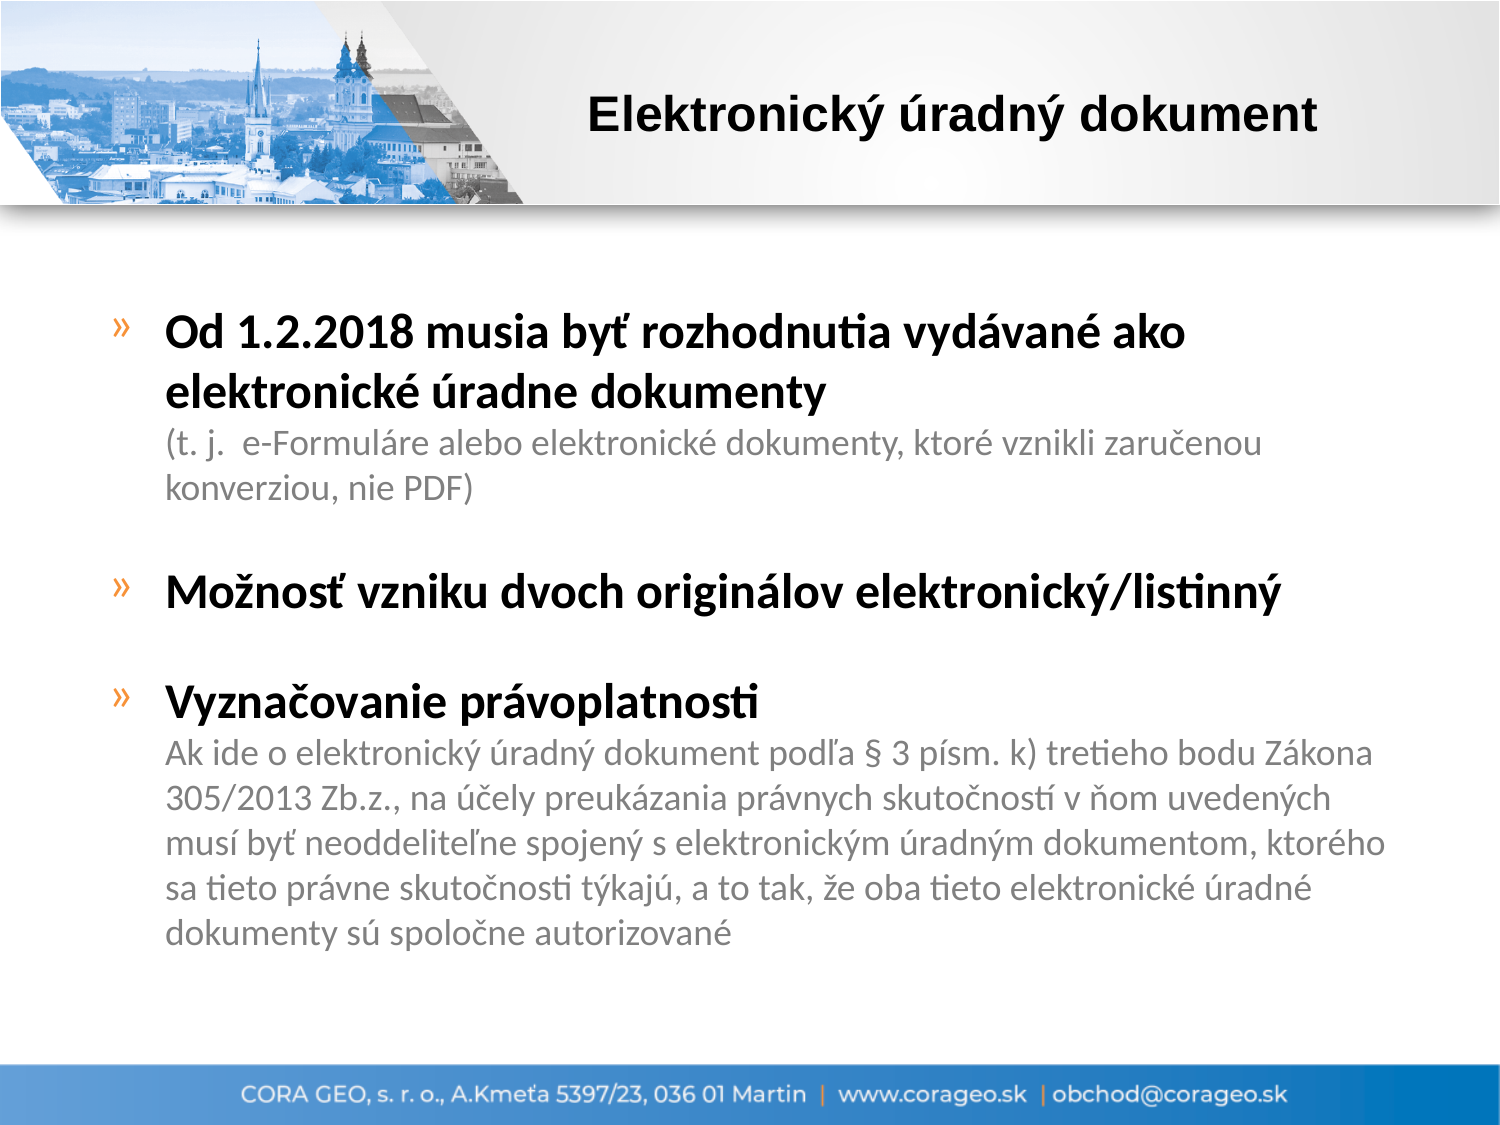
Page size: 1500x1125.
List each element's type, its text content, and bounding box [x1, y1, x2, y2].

title Elektronický úradný dokument [572, 33, 1436, 190]
picture [0, 1059, 1500, 1125]
list Od 1.2.2018 musia byť rozhodnutia vydávané ako elektronické úradne dokumenty (t. j. e-Formuláre alebo elektronické dokumenty, ktoré vznikli zaručenou konverziou, nie PDF) Možnosť vzniku dvoch originálov elektronický/listinný Vyznačovanie právoplatnosti Ak ide o elektronický úradný dokument podľa § 3 písm. k) tretieho bodu Zákona 305/2013 Zb.z., na účely preukázania právnych skutočností v ňom uvedených musí byť neoddeliteľne spojený s elektronickým úradným dokumentom, ktorého sa tieto právne skutočnosti týkajú, a to tak, že oba tieto elektronické úradné dokumenty sú spoločne autorizované [93, 290, 1412, 1012]
picture [1, 1, 1499, 204]
